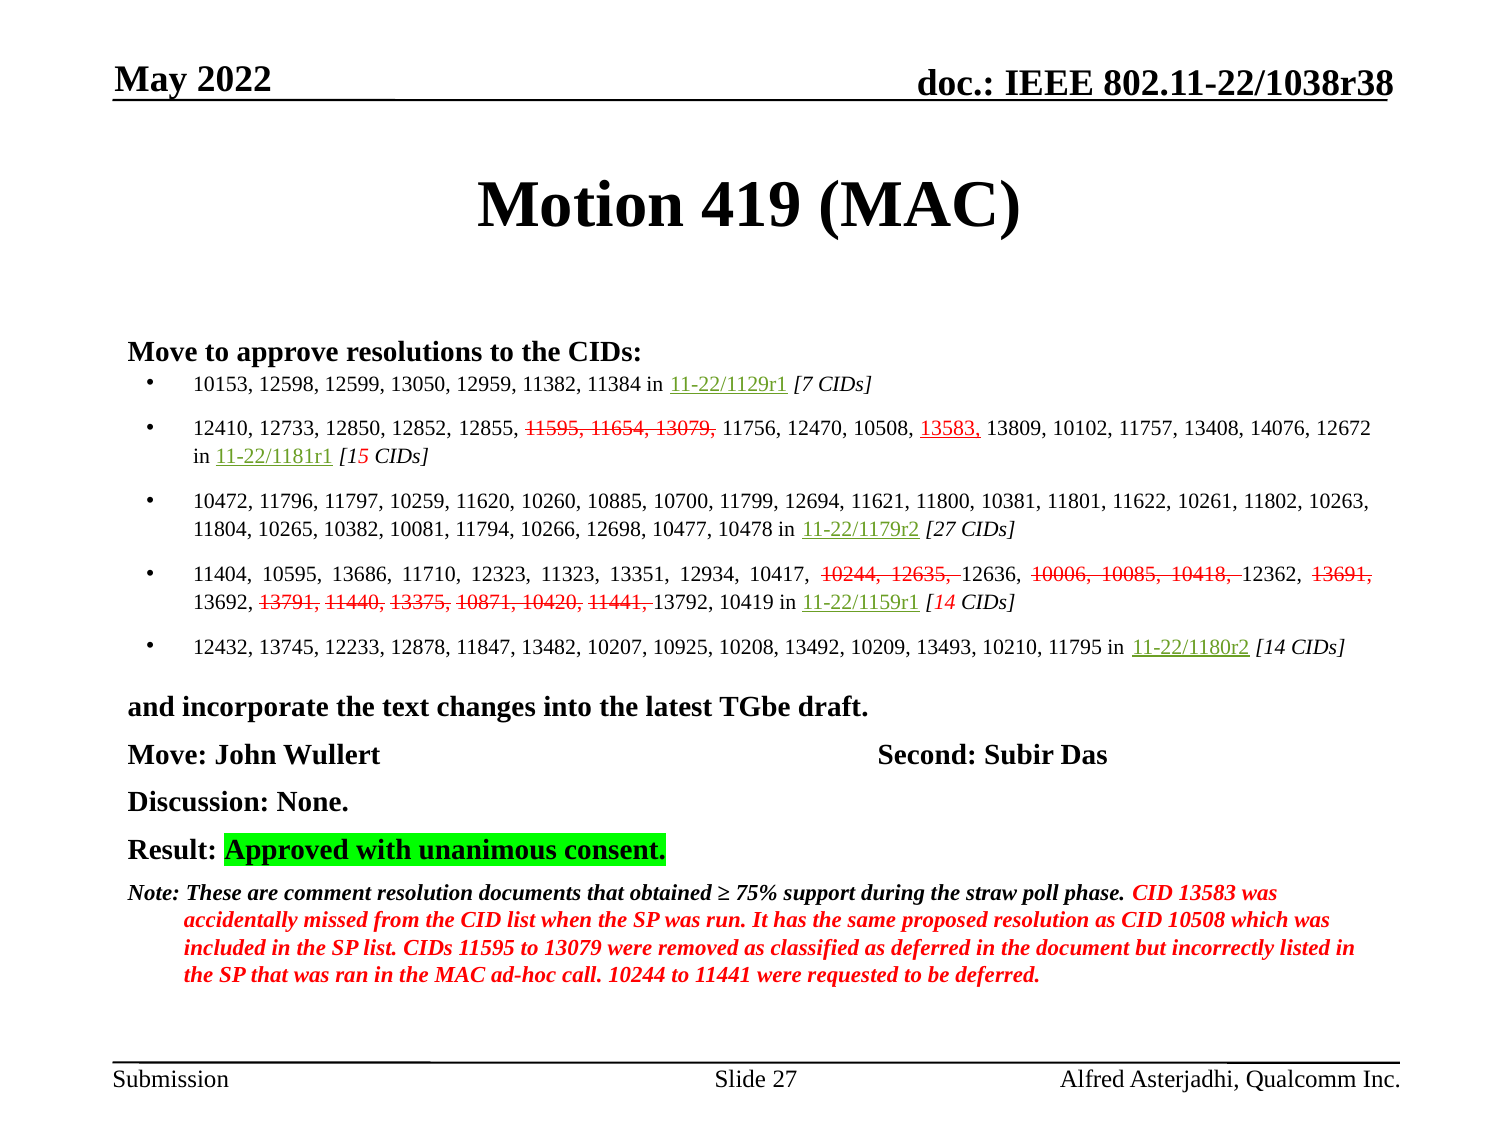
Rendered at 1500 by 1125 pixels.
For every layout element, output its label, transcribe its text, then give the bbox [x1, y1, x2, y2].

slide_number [114, 54, 423, 100]
footer Alfred Asterjadhi, Qualcomm Inc. [878, 1061, 1402, 1093]
list Move to approve resolutions to the CIDs: 10153, 12598, 12599, 13050, 12959, 11382, 11384 in 11-22/1129r1 [7 CIDs] 12410, 12733, 12850, 12852, 12855, 11595, 11654, 13079, 11756, 12470, 10508, 13583, 13809, 10102, 11757, 13408, 14076, 12672 in 11-22/1181r1 [15 CIDs] 10472, 11796, 11797, 10259, 11620, 10260, 10885, 10700, 11799, 12694, 11621, 11800, 10381, 11801, 11622, 10261, 11802, 10263, 11804, 10265, 10382, 10081, 11794, 10266, 12698, 10477, 10478 in 11-22/1179r2 [27 CIDs] 11404, 10595, 13686, 11710, 12323, 11323, 13351, 12934, 10417, 10244, 12635, 12636, 10006, 10085, 10418, 12362, 13691, 13692, 13791, 11440, 13375, 10871, 10420, 11441, 13792, 10419 in 11-22/1159r1 [14 CIDs] 12432, 13745, 12233, 12878, 11847, 13482, 10207, 10925, 10208, 13492, 10209, 13493, 10210, 11795 in 11-22/1180r2 [14 CIDs] and incorporate the text changes into the latest TGbe draft. Move: John Wullert Second: Subir Das Discussion: None. Result: Approved with unanimous consent. Note: These are comment resolution documents that obtained ≥ 75% support during the straw poll phase. CID 13583 was accidentally missed from the CID list when the SP was run. It has the same proposed resolution as CID 10508 which was included in the SP list. CIDs 11595 to 13079 were removed as classified as deferred in the document but incorrectly listed in the SP that was ran in the MAC ad-hoc call. 10244 to 11441 were requested to be deferred. [112, 324, 1388, 1063]
slide_number Slide 27 [712, 1061, 800, 1123]
title Motion 419 (MAC) [112, 112, 1388, 288]
